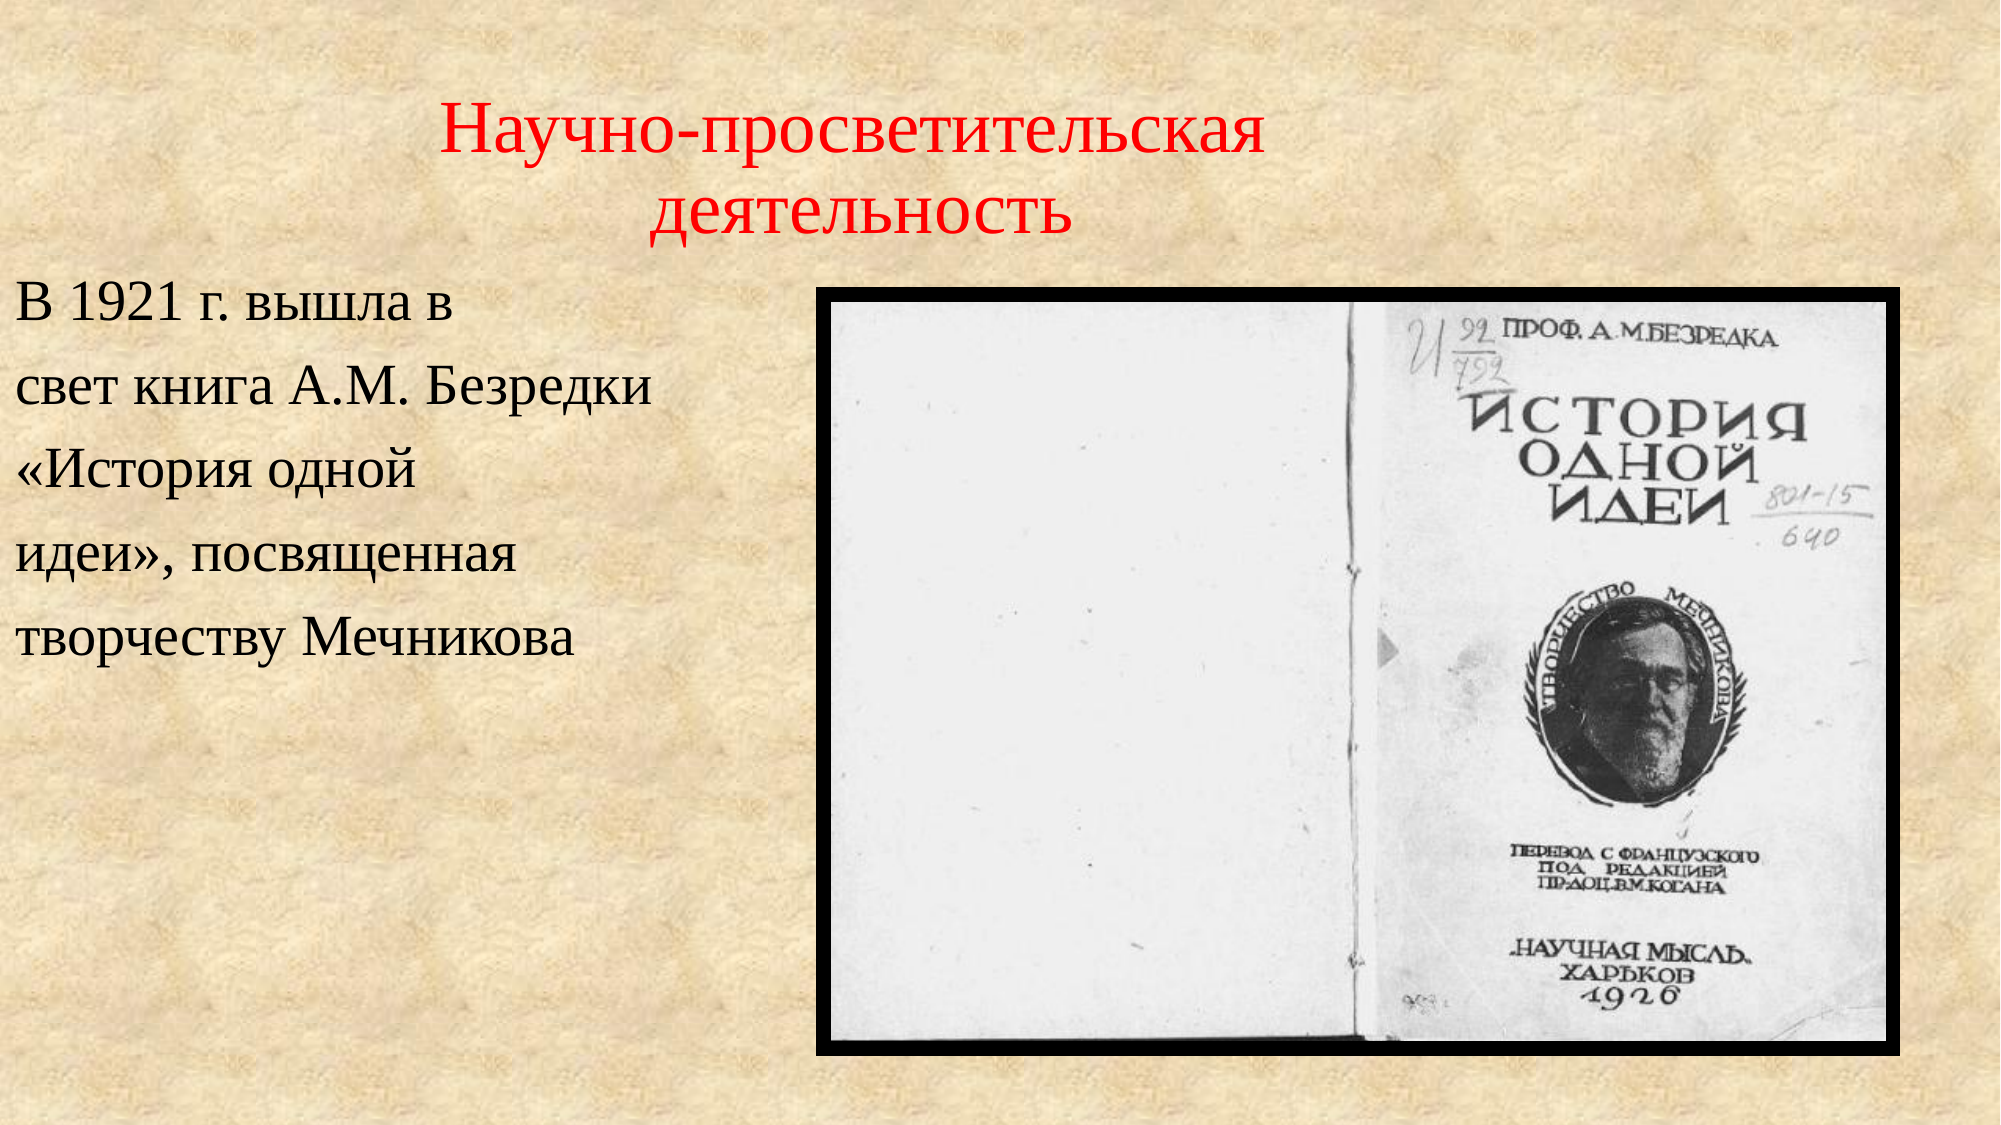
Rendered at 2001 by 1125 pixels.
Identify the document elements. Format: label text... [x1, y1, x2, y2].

title Научно-просветительская деятельность [0, 59, 1725, 278]
list В 1921 г. вышла в свет книга А.М. Безредки «История одной идеи», посвященная творчеству Мечникова [0, 278, 779, 1005]
picture [0, 0, 2001, 1125]
